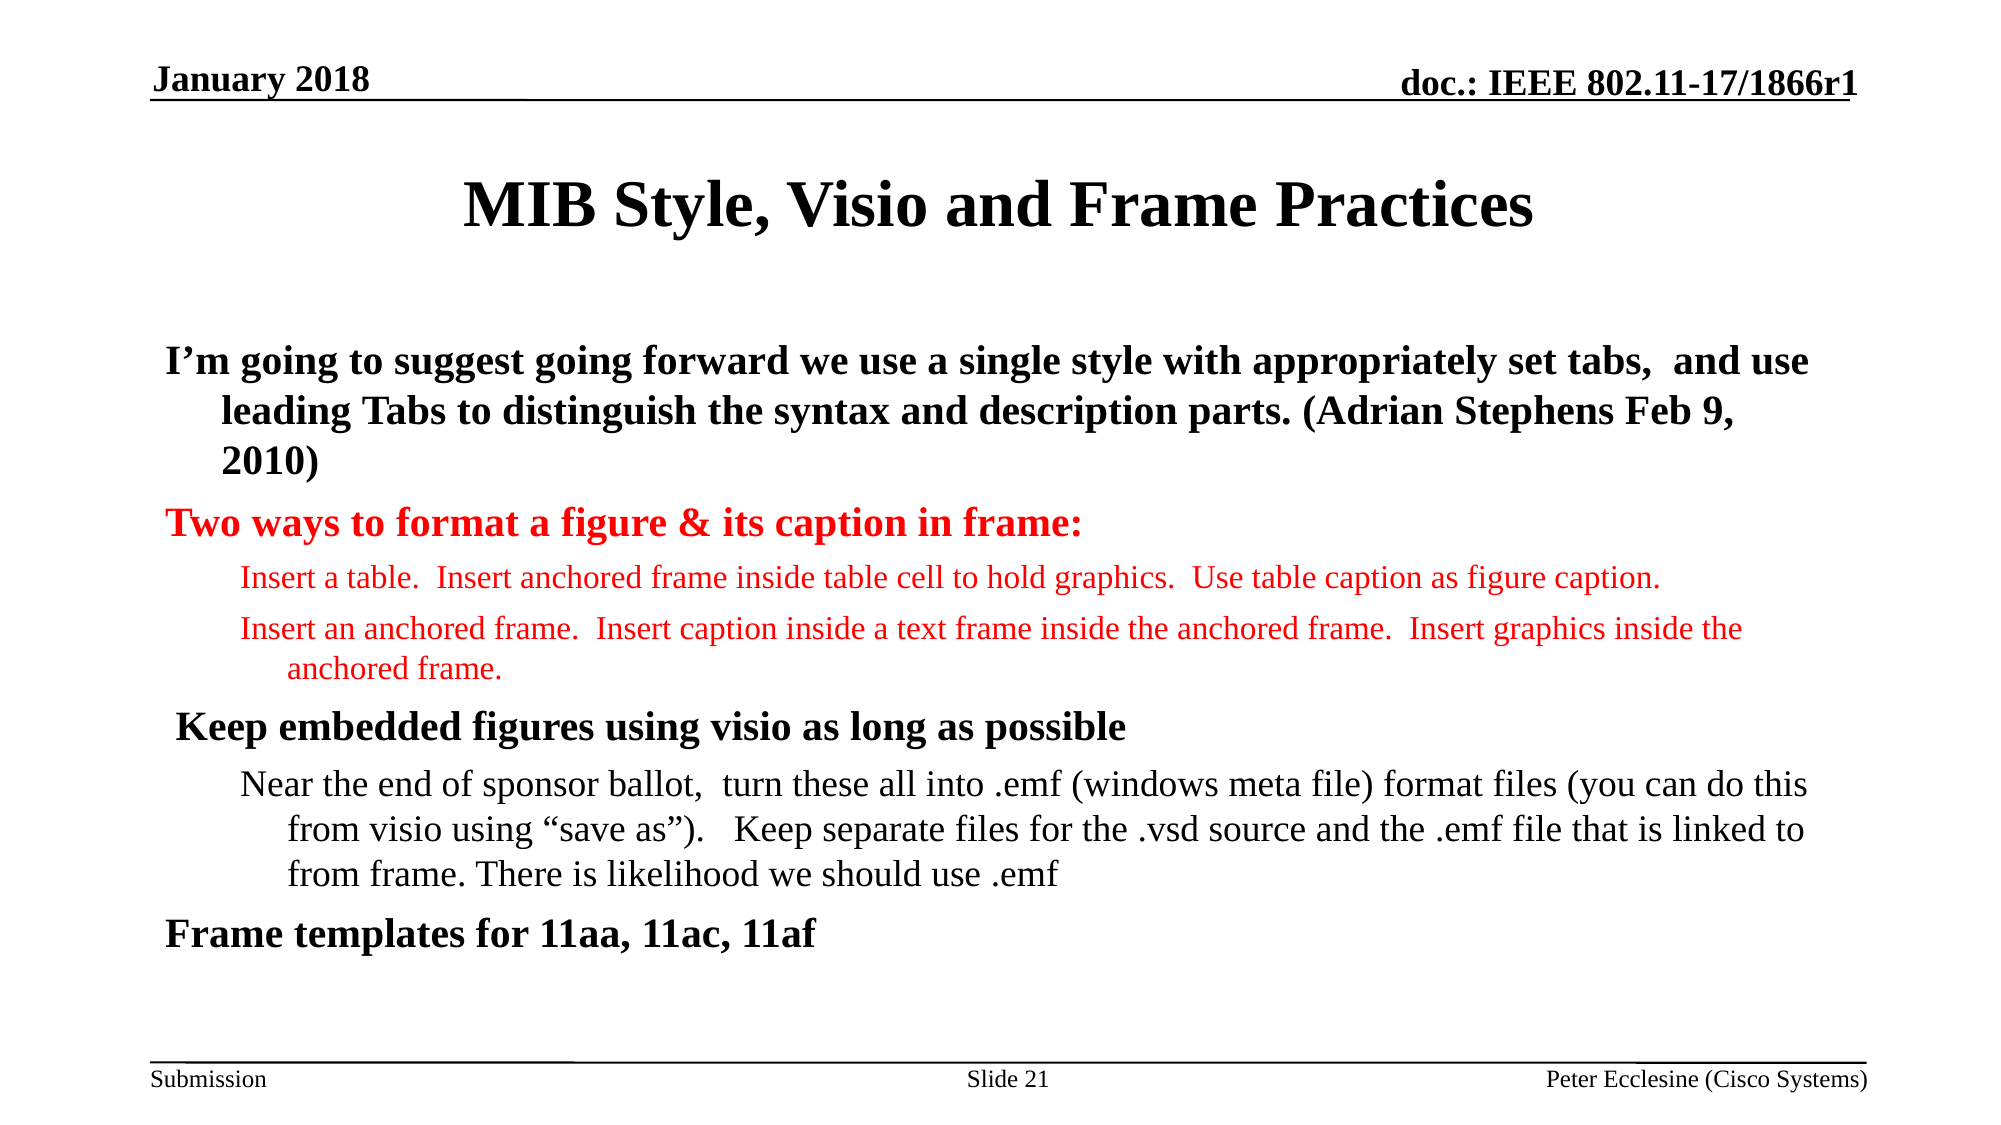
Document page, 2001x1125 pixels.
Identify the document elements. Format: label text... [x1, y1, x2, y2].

list I’m going to suggest going forward we use a single style with appropriately set tabs, and use leading Tabs to distinguish the syntax and description parts. (Adrian Stephens Feb 9, 2010) Two ways to format a figure & its caption in frame: Insert a table. Insert anchored frame inside table cell to hold graphics. Use table caption as figure caption. Insert an anchored frame. Insert caption inside a text frame inside the anchored frame. Insert graphics inside the anchored frame. Keep embedded figures using visio as long as possible Near the end of sponsor ballot, turn these all into .emf (windows meta file) format files (you can do this from visio using “save as”). Keep separate files for the .vsd source and the .emf file that is linked to from frame. There is likelihood we should use .emf Frame templates for 11aa, 11ac, 11af [149, 324, 1850, 1000]
slide_number Slide 21 [950, 1061, 1067, 1123]
title MIB Style, Visio and Frame Practices [149, 112, 1850, 288]
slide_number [152, 54, 563, 100]
footer Peter Ecclesine (Cisco Systems) [1171, 1061, 1869, 1093]
